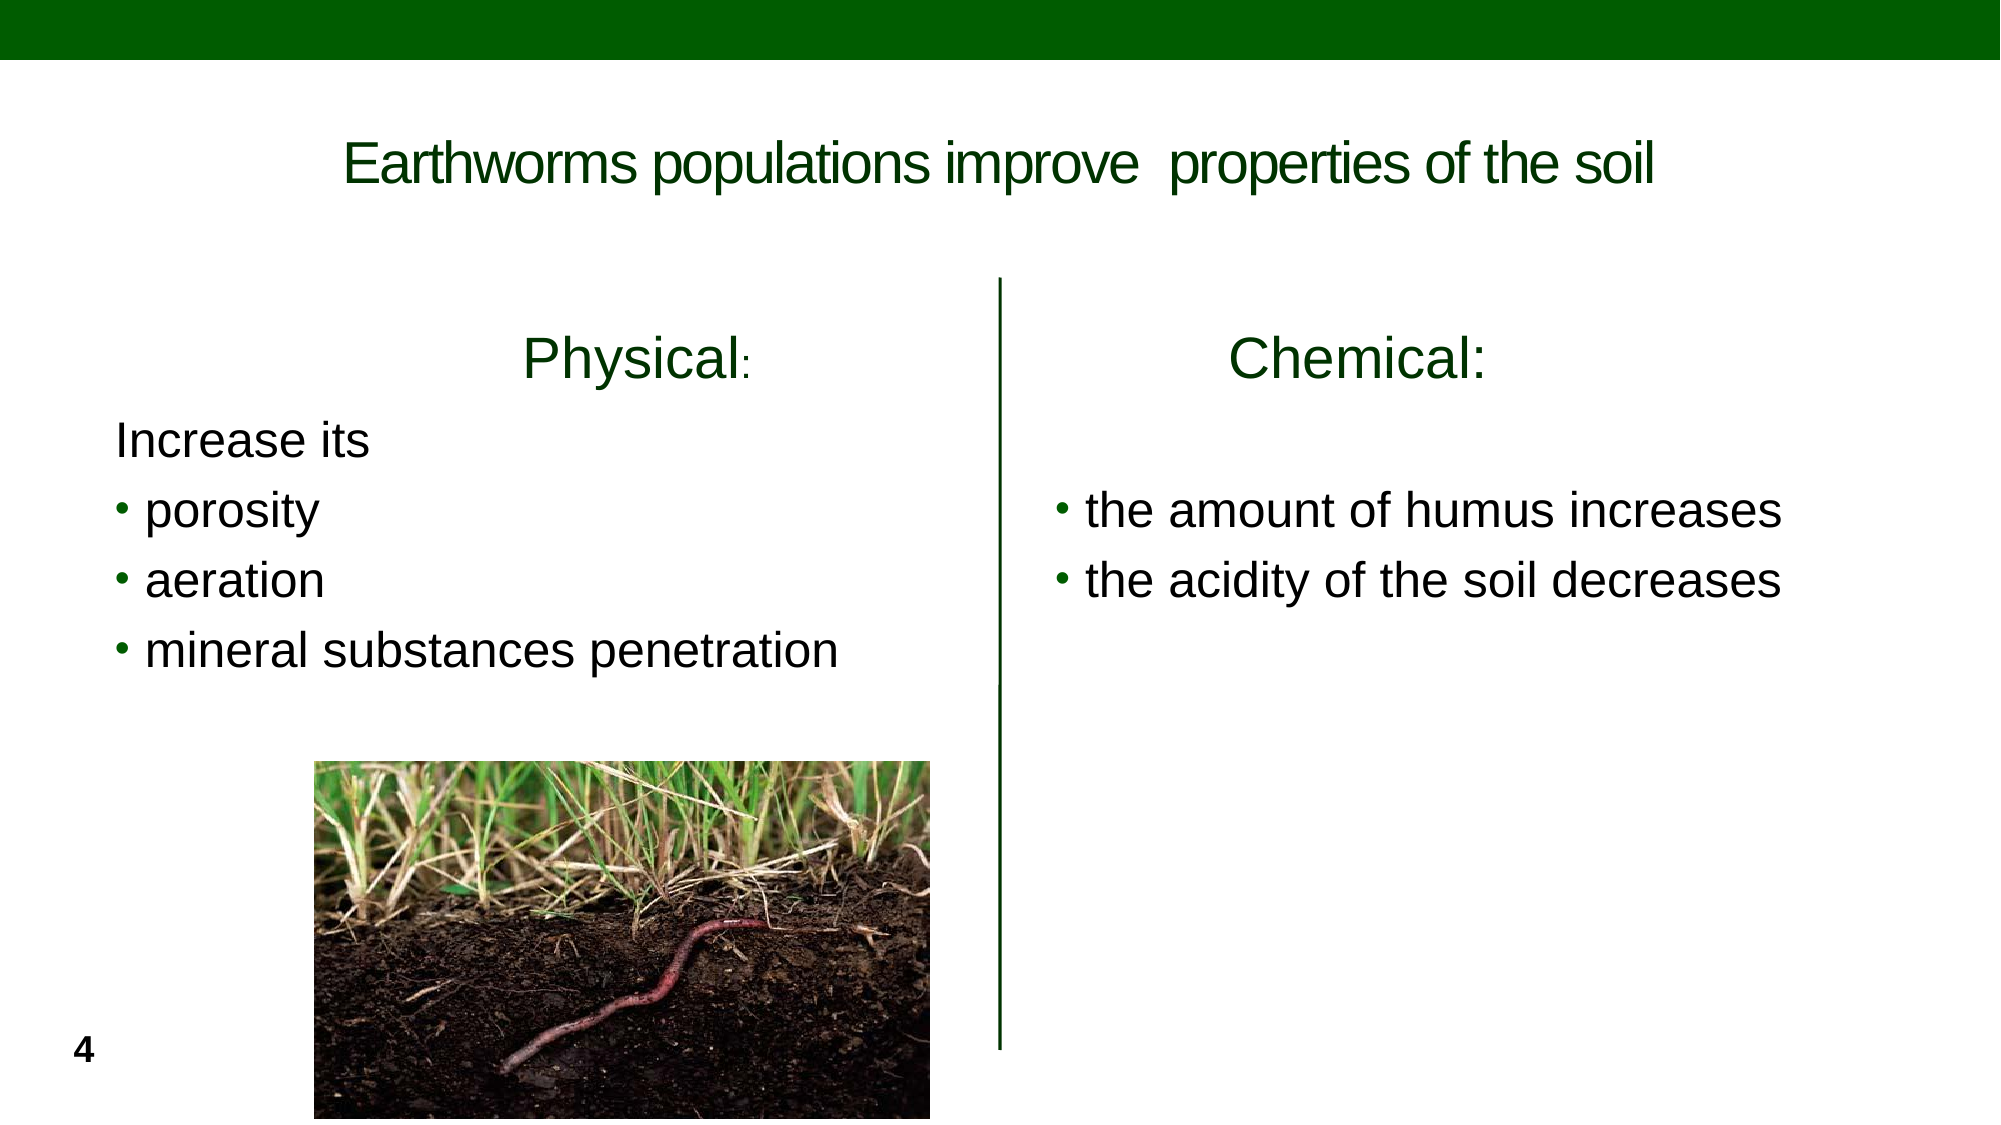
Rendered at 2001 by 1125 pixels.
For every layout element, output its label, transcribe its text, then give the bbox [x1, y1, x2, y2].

text_box 4 [58, 1017, 197, 1078]
picture [314, 761, 930, 1119]
list Physical: [314, 302, 960, 399]
list the amount of humus increases the acidity of the soil decreases [1040, 399, 1900, 1049]
list Chemical: [1035, 302, 1681, 408]
title Earthworms populations improve properties of the soil [324, 87, 1674, 232]
list Increase its porosity aeration mineral substances penetration [99, 399, 960, 1049]
